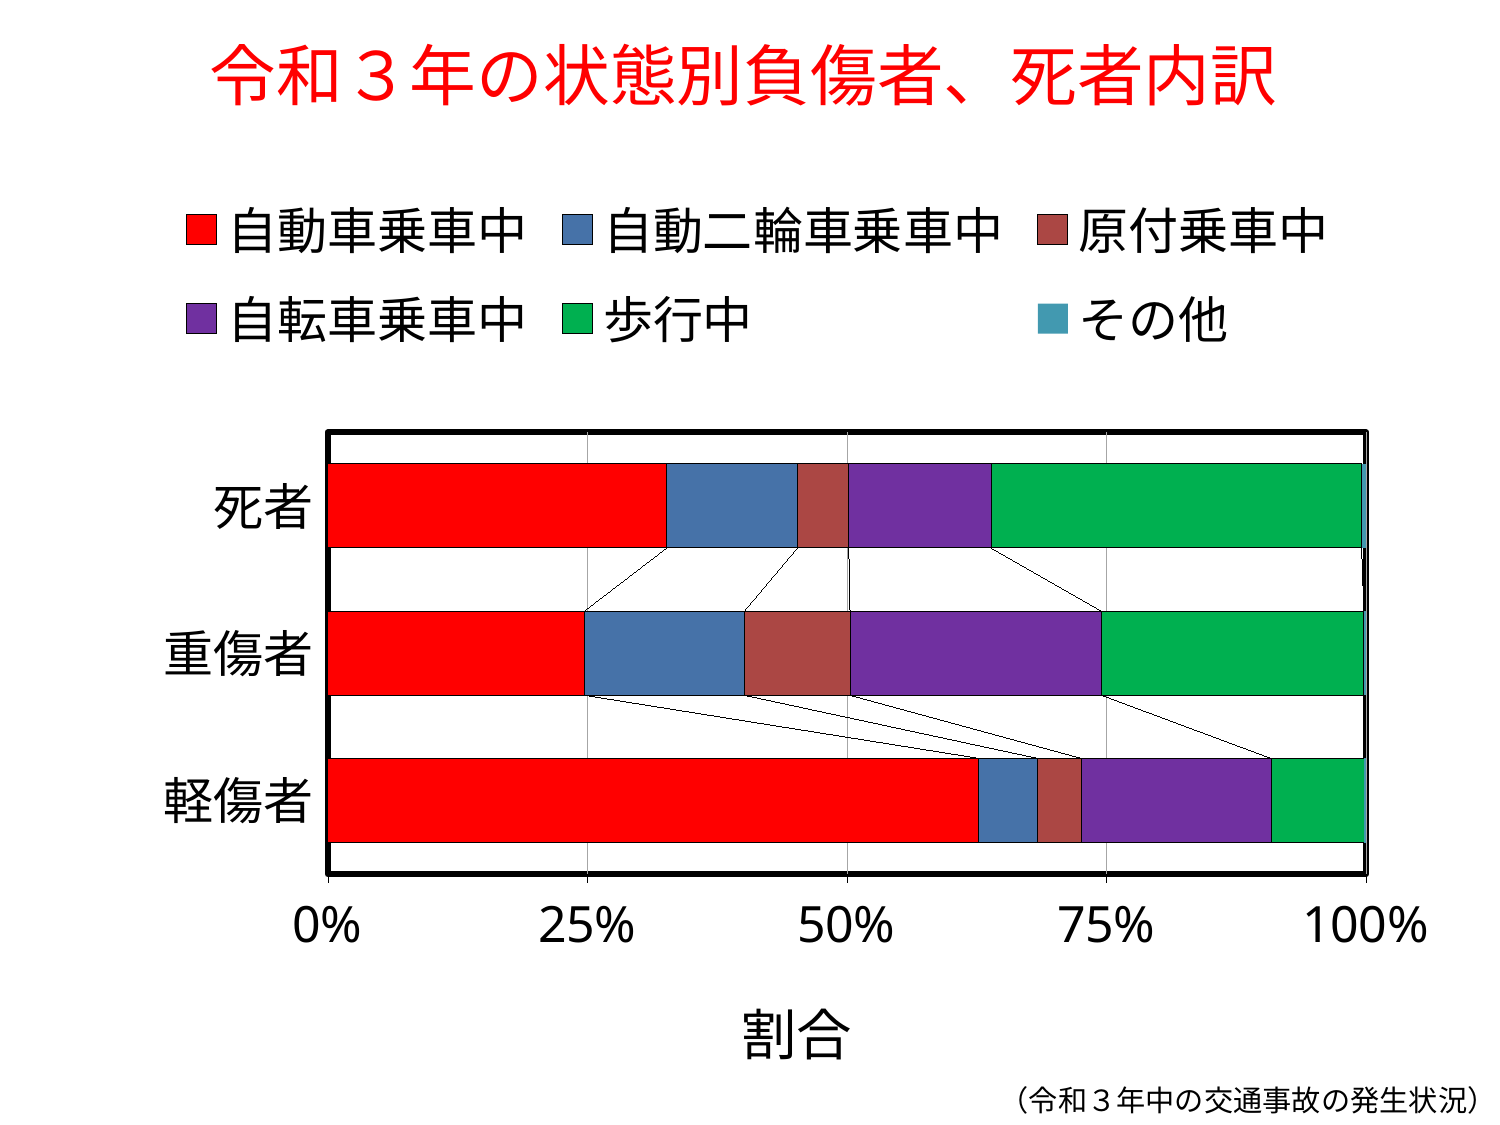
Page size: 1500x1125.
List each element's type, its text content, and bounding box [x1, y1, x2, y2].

title 令和３年の状態別負傷者、死者内訳 [0, 10, 1488, 138]
chart [59, 157, 1444, 1105]
text_box （令和３年中の交通事故の発生状況） [984, 1074, 1500, 1125]
